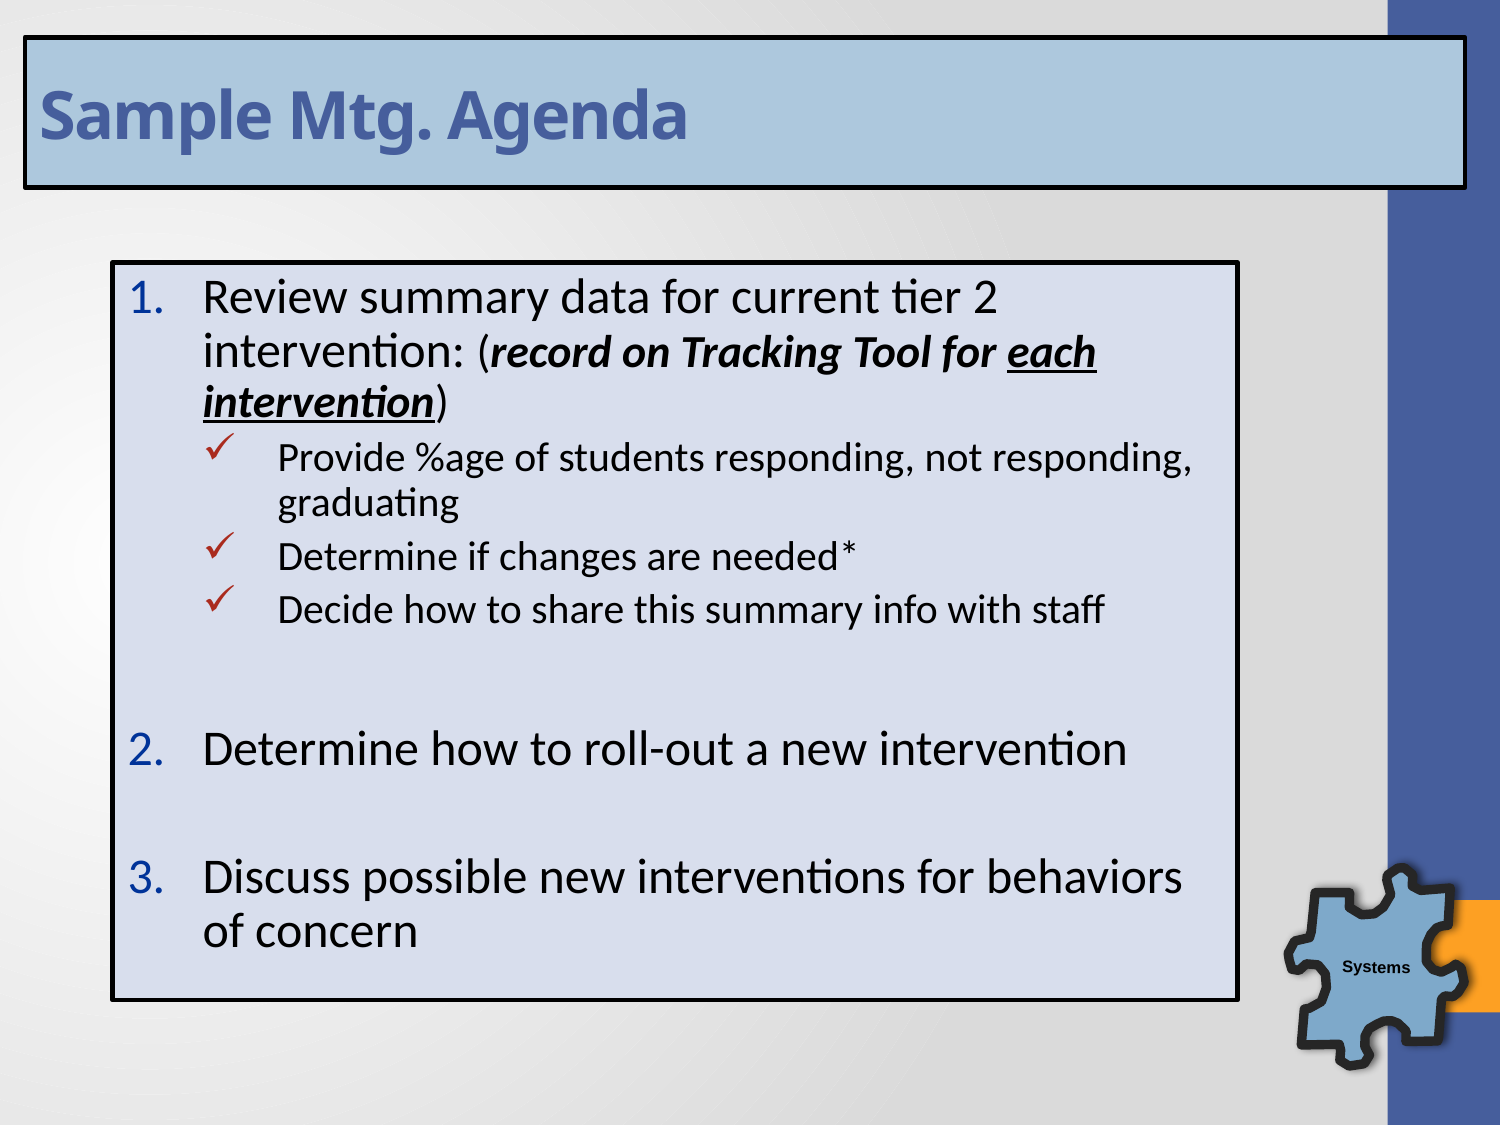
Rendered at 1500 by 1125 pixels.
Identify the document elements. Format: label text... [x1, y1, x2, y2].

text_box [1286, 861, 1466, 1072]
list Review summary data for current tier 2 intervention: (record on Tracking Tool for each intervention) Provide %age of students responding, not responding, graduating Determine if changes are needed* Decide how to share this summary info with staff Determine how to roll-out a new intervention Discuss possible new interventions for behaviors of concern [112, 262, 1238, 1000]
text_box Sample Mtg. Agenda [24, 37, 1465, 188]
